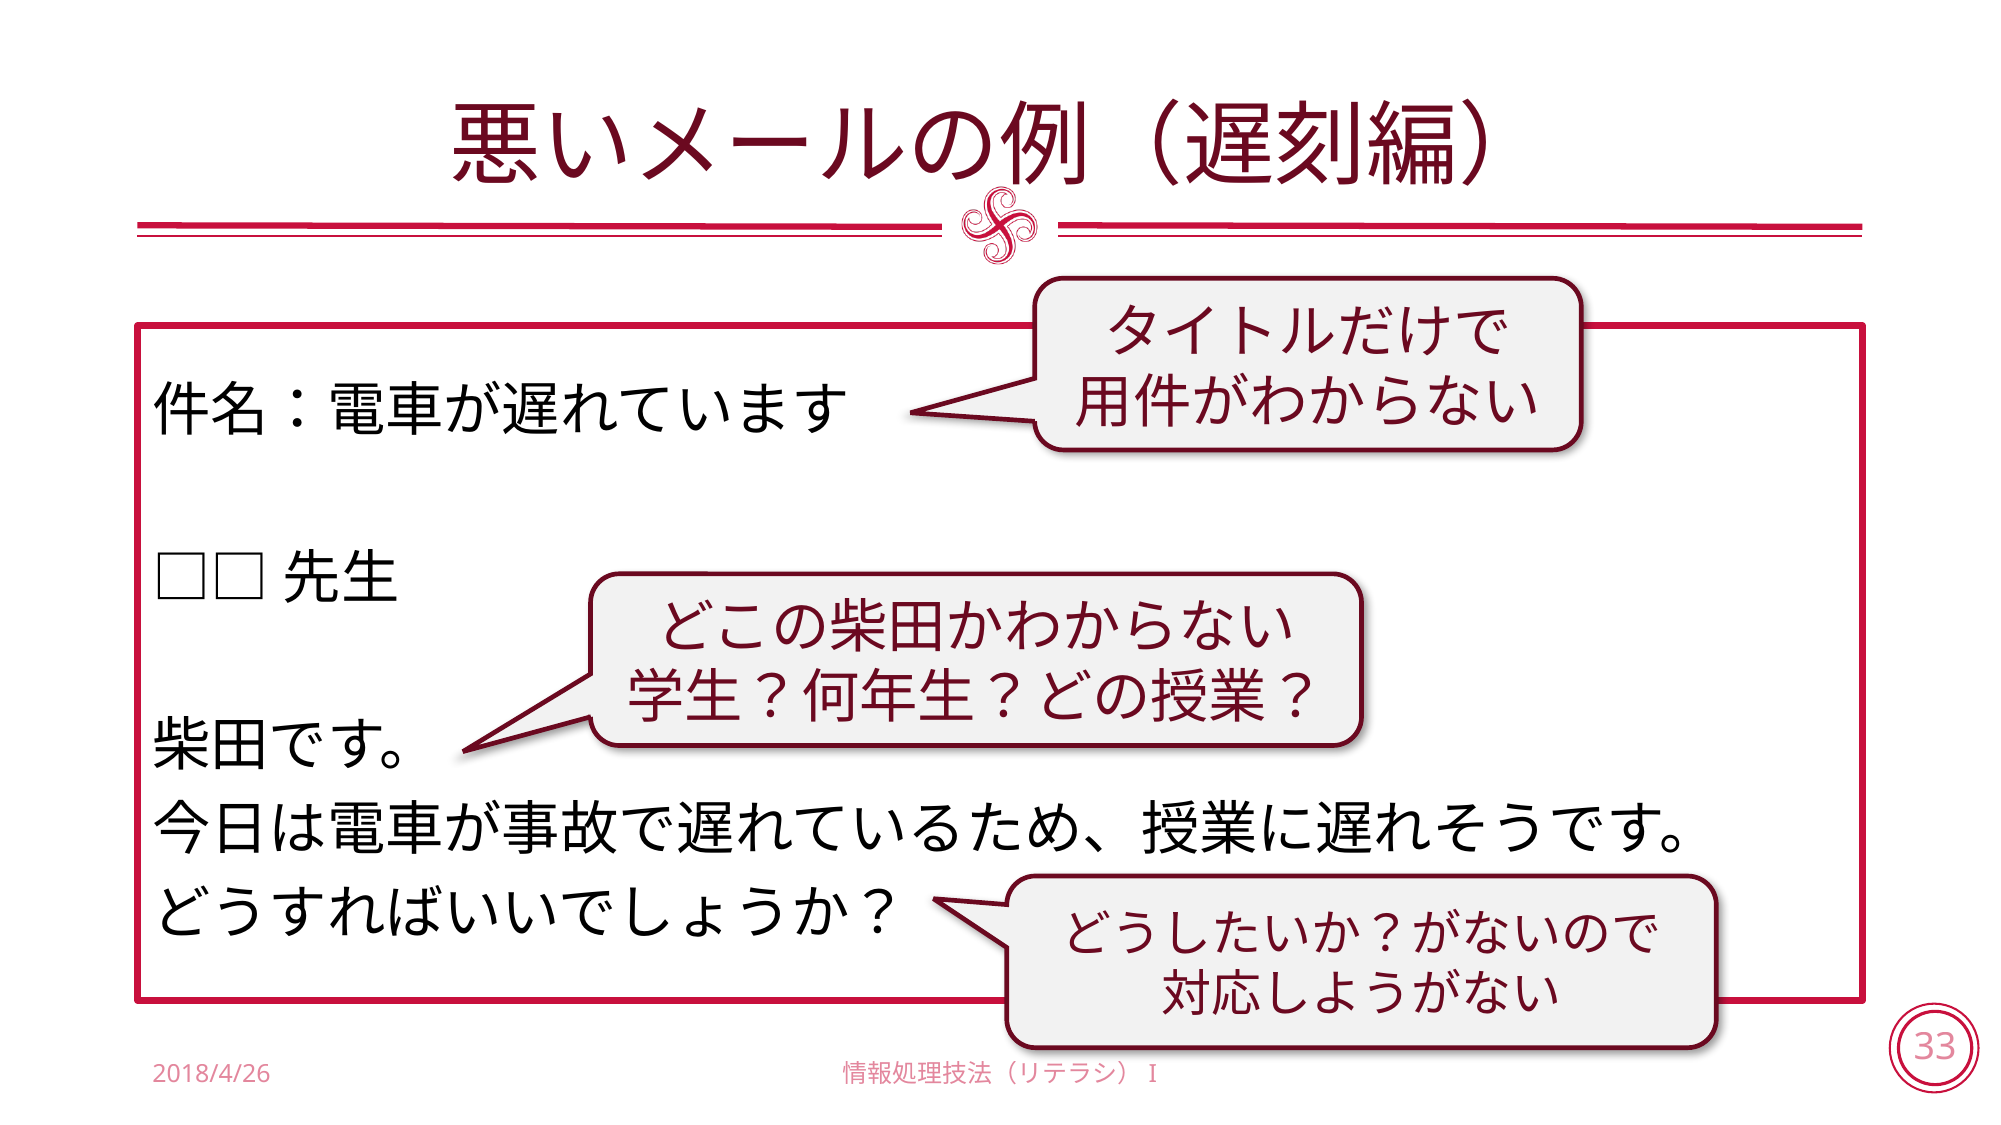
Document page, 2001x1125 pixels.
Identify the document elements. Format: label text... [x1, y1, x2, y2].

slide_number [137, 1042, 588, 1103]
text_box どこの柴田かわからない 学生？何年生？どの授業？ [462, 572, 1363, 753]
list 件名：電車が遅れています □□先生 柴田です。 今日は電車が事故で遅れているため、授業に遅れそうです。 どうすればいいでしょうか？ [137, 325, 1863, 1001]
footer 情報処理技法（リテラシ）I [662, 1042, 1338, 1103]
title 悪いメールの例（遅刻編） [137, 59, 1863, 237]
picture [959, 237, 1041, 268]
text_box タイトルだけで 用件がわからない [910, 277, 1583, 451]
text_box どうしたいか？がないので 対応しようがない [932, 874, 1718, 1049]
